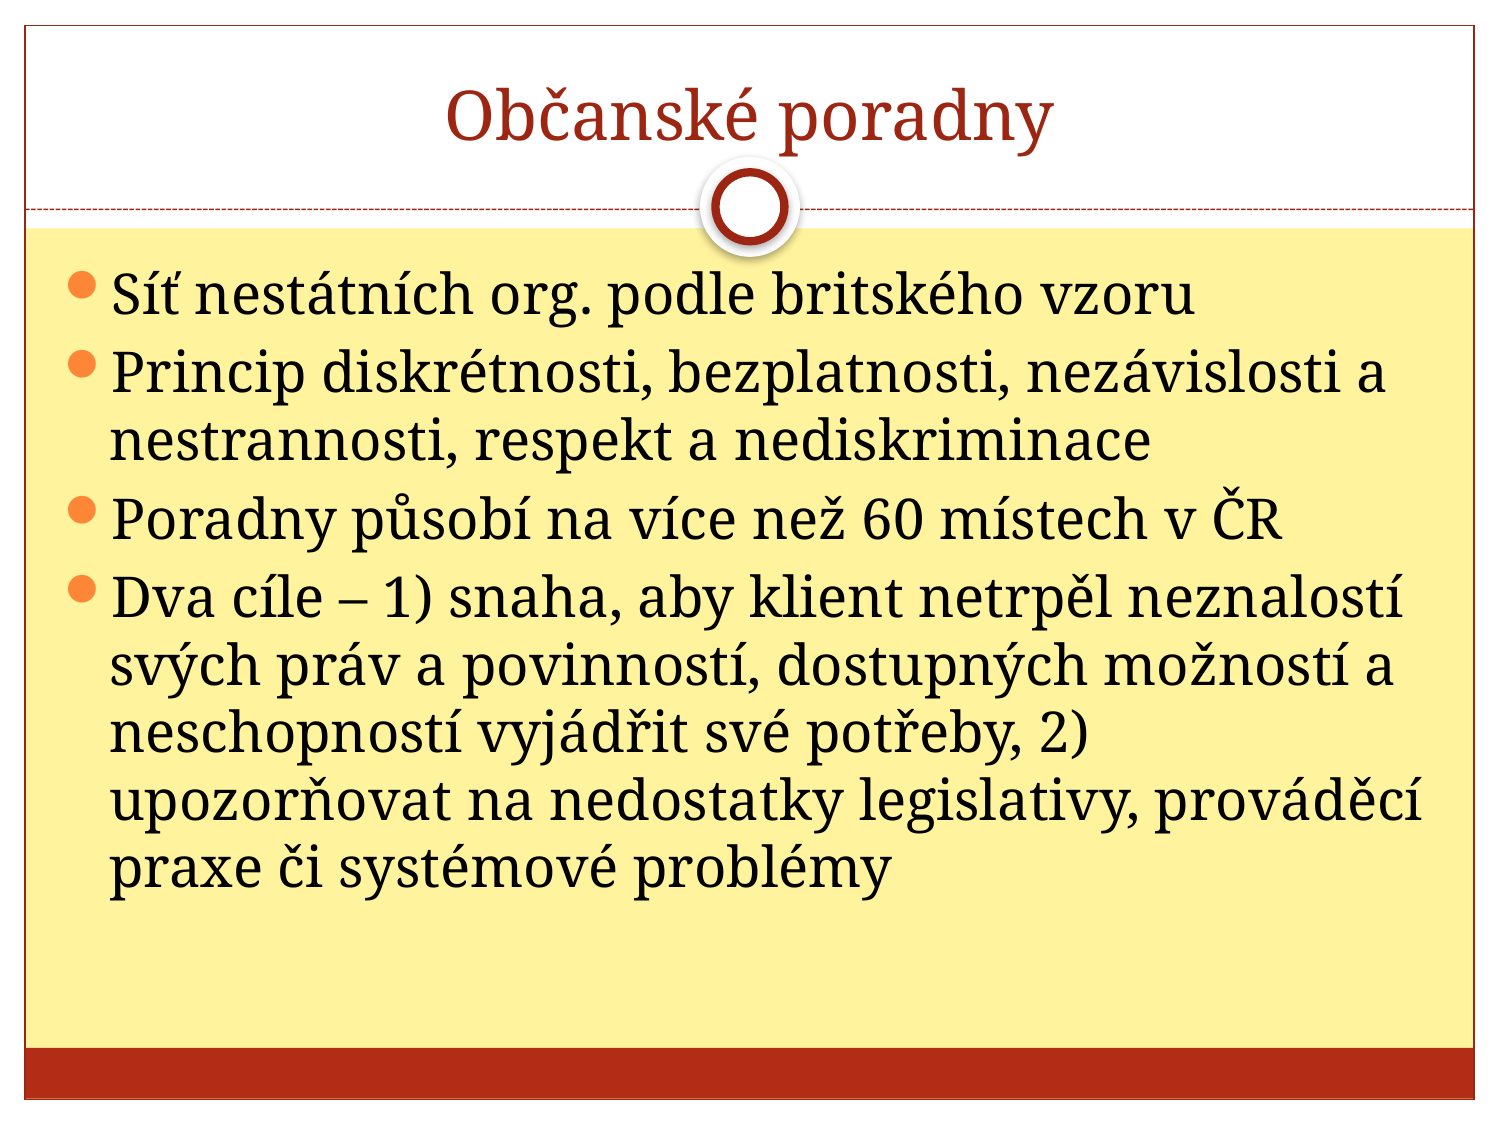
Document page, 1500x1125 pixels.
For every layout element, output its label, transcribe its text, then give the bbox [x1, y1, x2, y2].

list Síť nestátních org. podle britského vzoru Princip diskrétnosti, bezplatnosti, nezávislosti a nestrannosti, respekt a nediskriminace Poradny působí na více než 60 místech v ČR Dva cíle – 1) snaha, aby klient netrpěl neznalostí svých práv a povinností, dostupných možností a neschopností vyjádřit své potřeby, 2) upozorňovat na nedostatky legislativy, prováděcí praxe či systémové problémy [49, 250, 1445, 1001]
title Občanské poradny [49, 37, 1450, 162]
